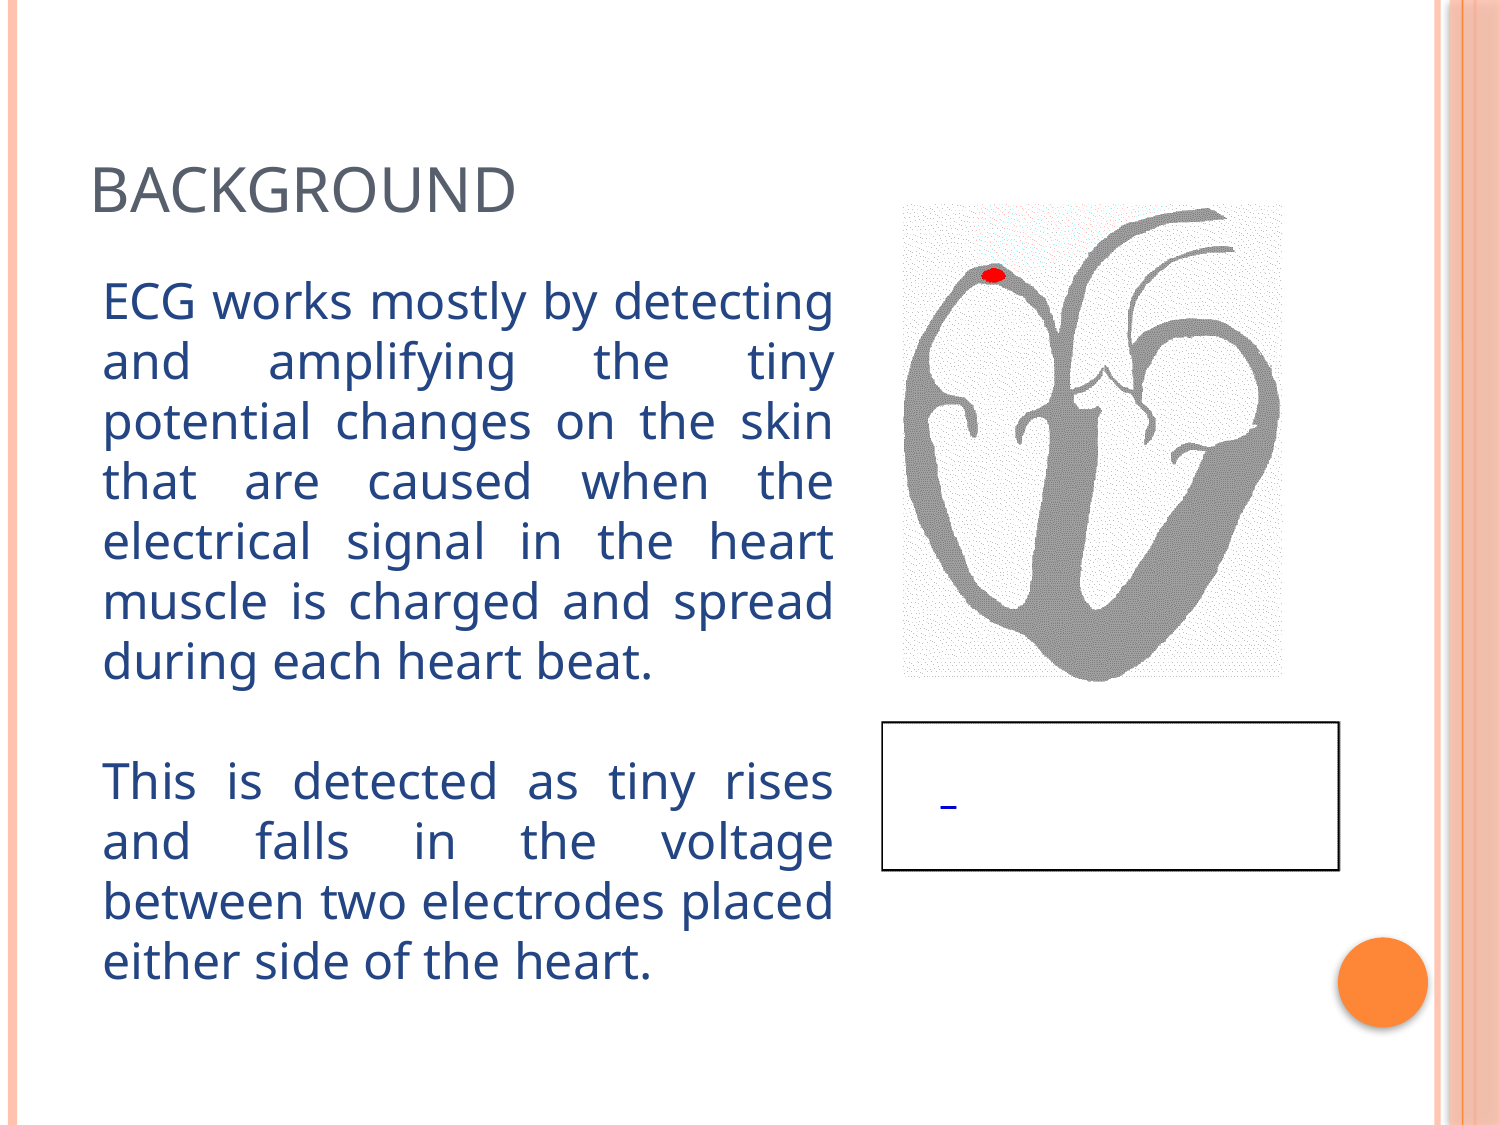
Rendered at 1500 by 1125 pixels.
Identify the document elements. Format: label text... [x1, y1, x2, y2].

title Background [75, 45, 1300, 233]
text_box ECG works mostly by detecting and amplifying the tiny potential changes on the skin that are caused when the electrical signal in the heart muscle is charged and spread during each heart beat. This is detected as tiny rises and falls in the voltage between two electrodes placed either side of the heart. [87, 262, 850, 1058]
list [761, 174, 1409, 913]
